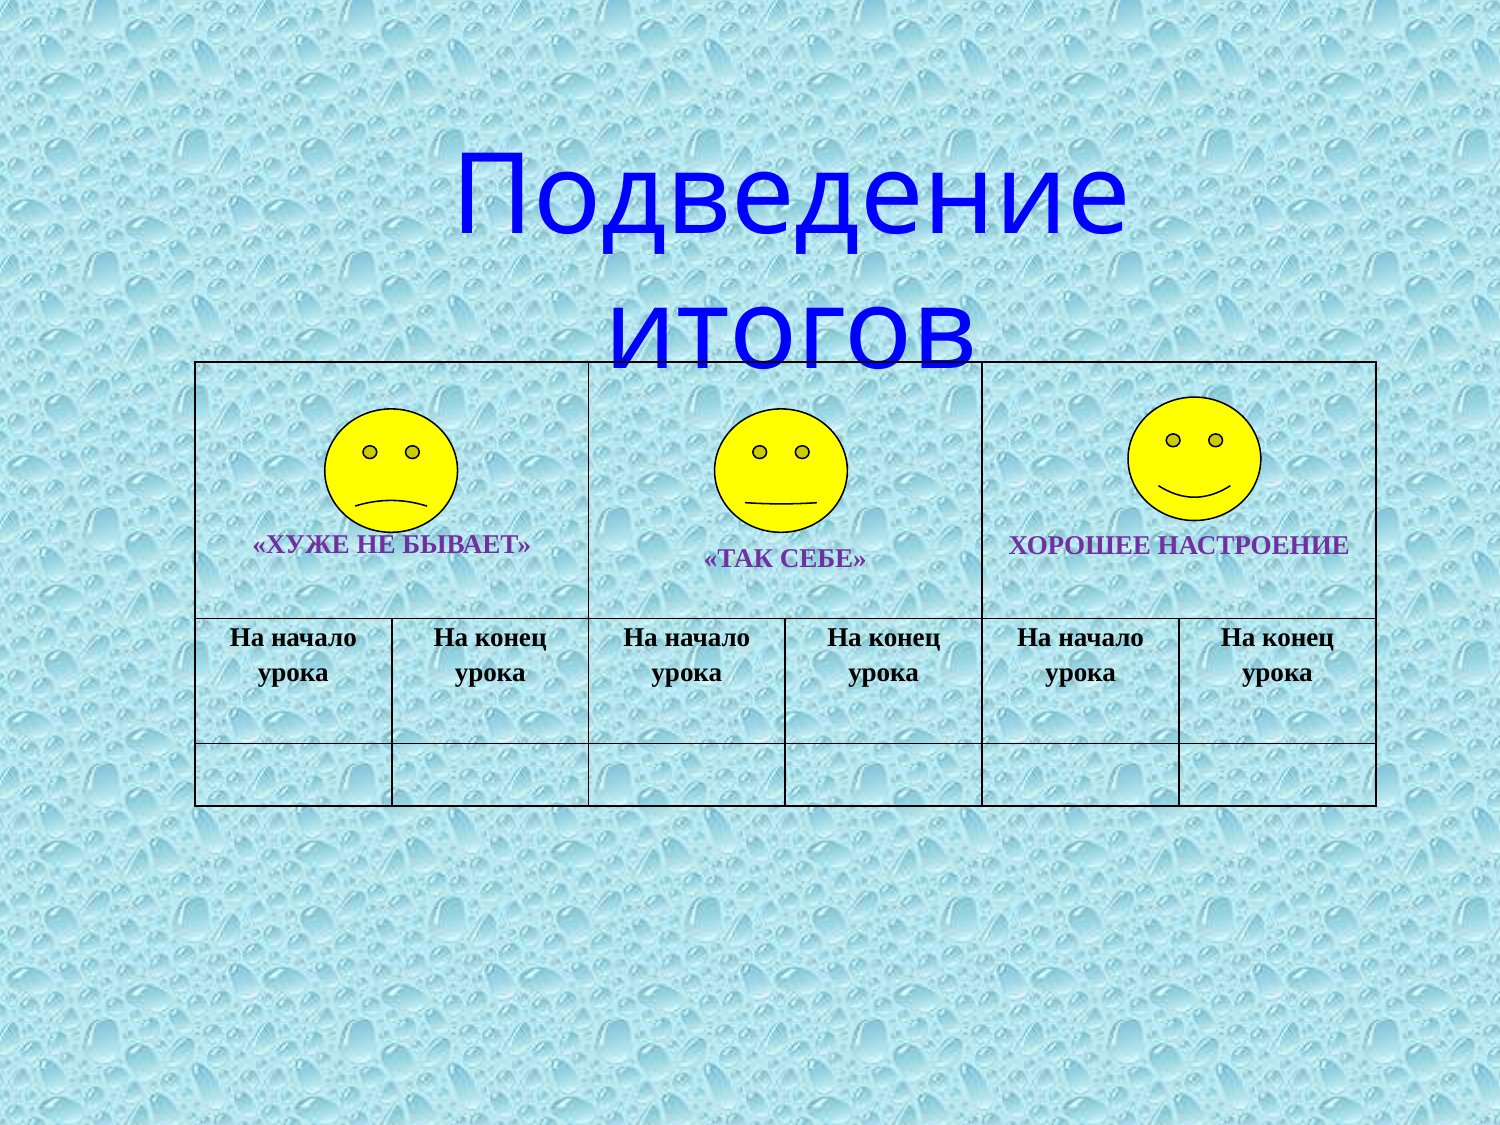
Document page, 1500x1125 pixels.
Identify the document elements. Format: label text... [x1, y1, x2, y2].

table_cell На начало урока [589, 619, 784, 743]
table_cell На конец урока [393, 619, 588, 743]
table_cell [196, 744, 391, 805]
table_cell На конец урока [1180, 619, 1375, 743]
table_header «ТАК СЕБЕ» [589, 363, 981, 618]
text_box Подведение итогов [360, 113, 1223, 361]
table_header «ХУЖЕ НЕ БЫВАЕТ» [196, 363, 588, 618]
text_box [714, 408, 848, 533]
table_cell На начало урока [196, 619, 391, 743]
table_cell [589, 744, 784, 805]
text_box [1128, 397, 1261, 521]
table_cell [393, 744, 588, 805]
text_box [324, 408, 458, 533]
table_header ХОРОШЕЕ НАСТРОЕНИЕ [983, 363, 1375, 618]
table_cell [1180, 744, 1375, 805]
picture [0, 0, 1500, 1125]
table_cell [786, 744, 981, 805]
table_cell [983, 744, 1178, 805]
table_cell На начало урока [983, 619, 1178, 743]
table_cell На конец урока [786, 619, 981, 743]
